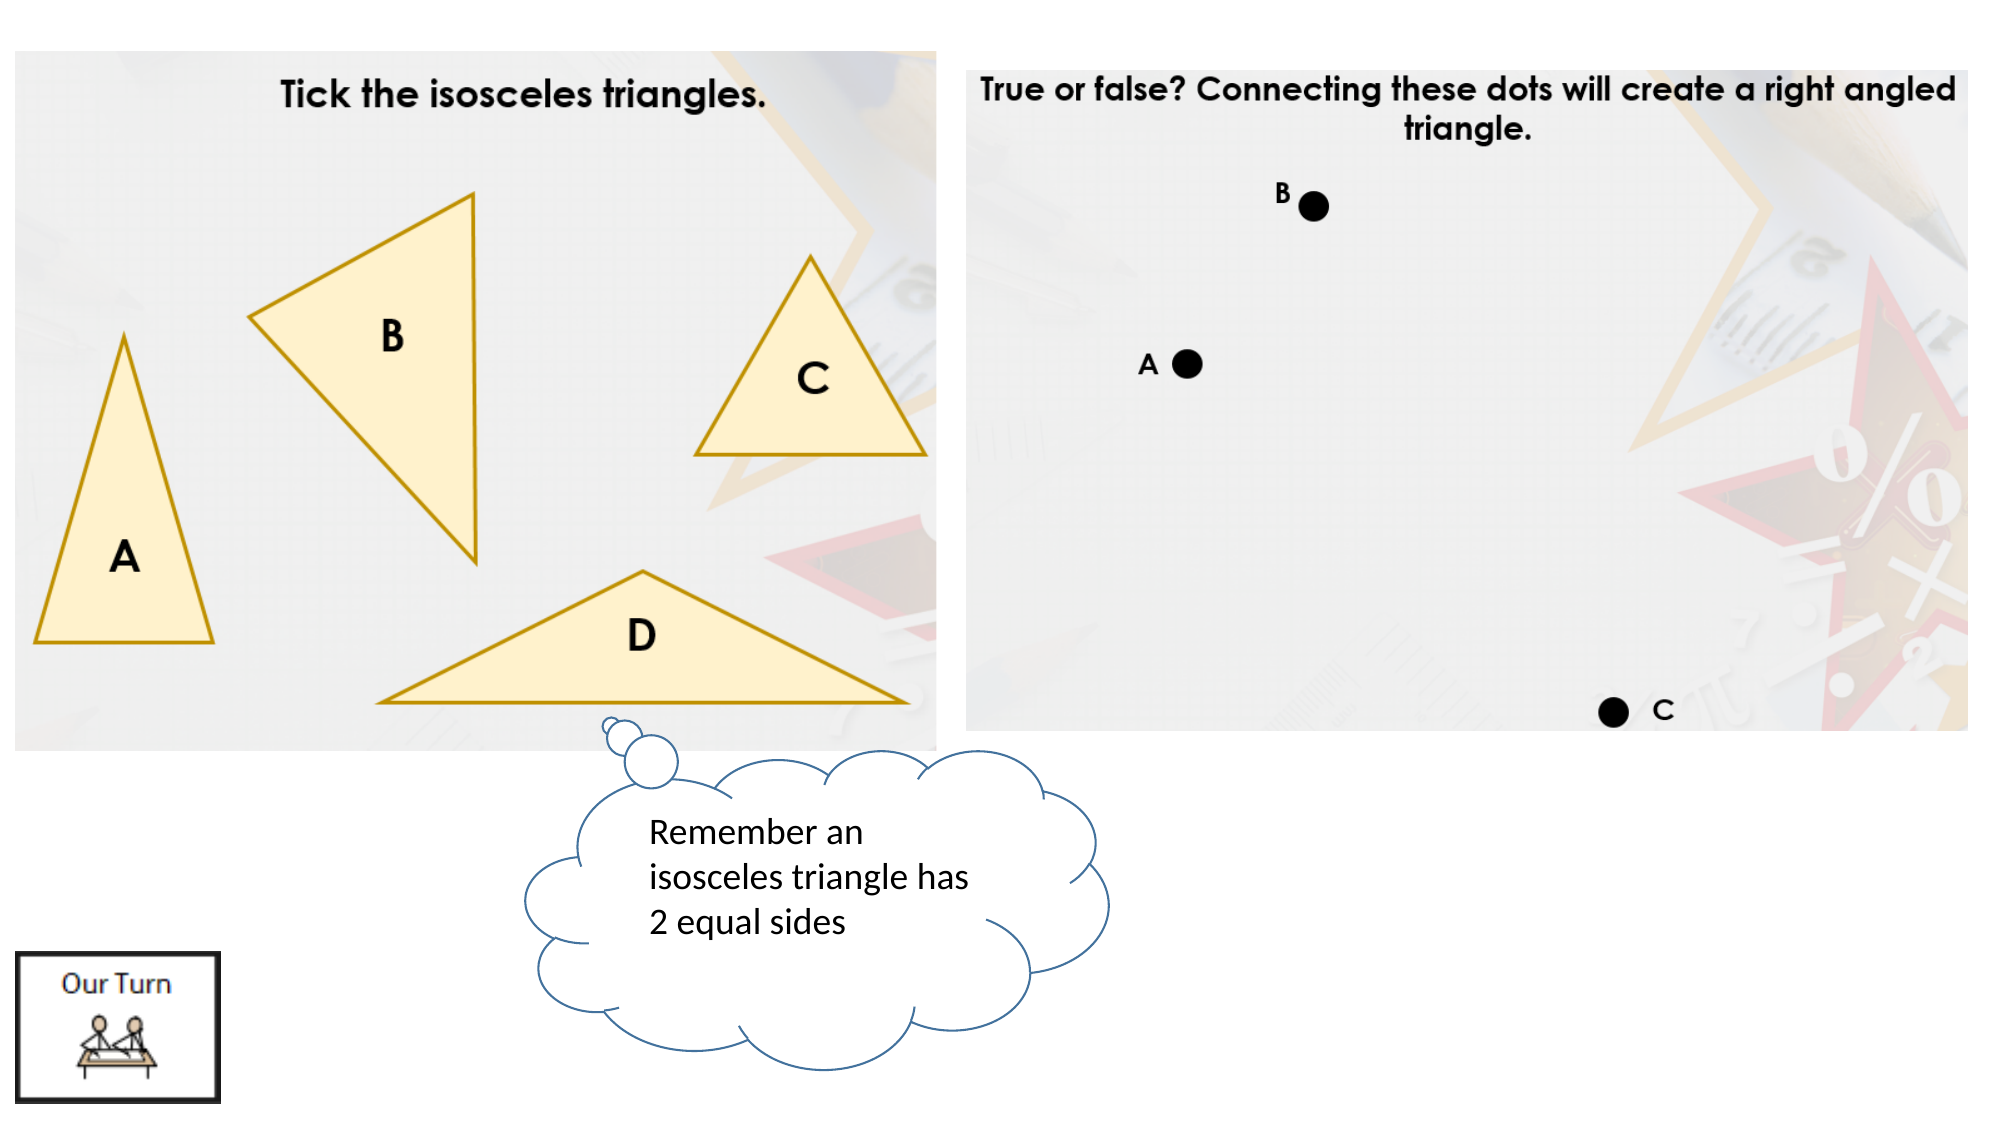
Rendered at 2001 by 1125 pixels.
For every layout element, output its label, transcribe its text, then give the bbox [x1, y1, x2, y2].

text_box [524, 750, 1110, 1072]
picture [14, 951, 221, 1105]
text_box Remember an isosceles triangle has 2 equal sides [634, 799, 1000, 950]
picture [966, 70, 1968, 731]
picture [14, 51, 937, 751]
